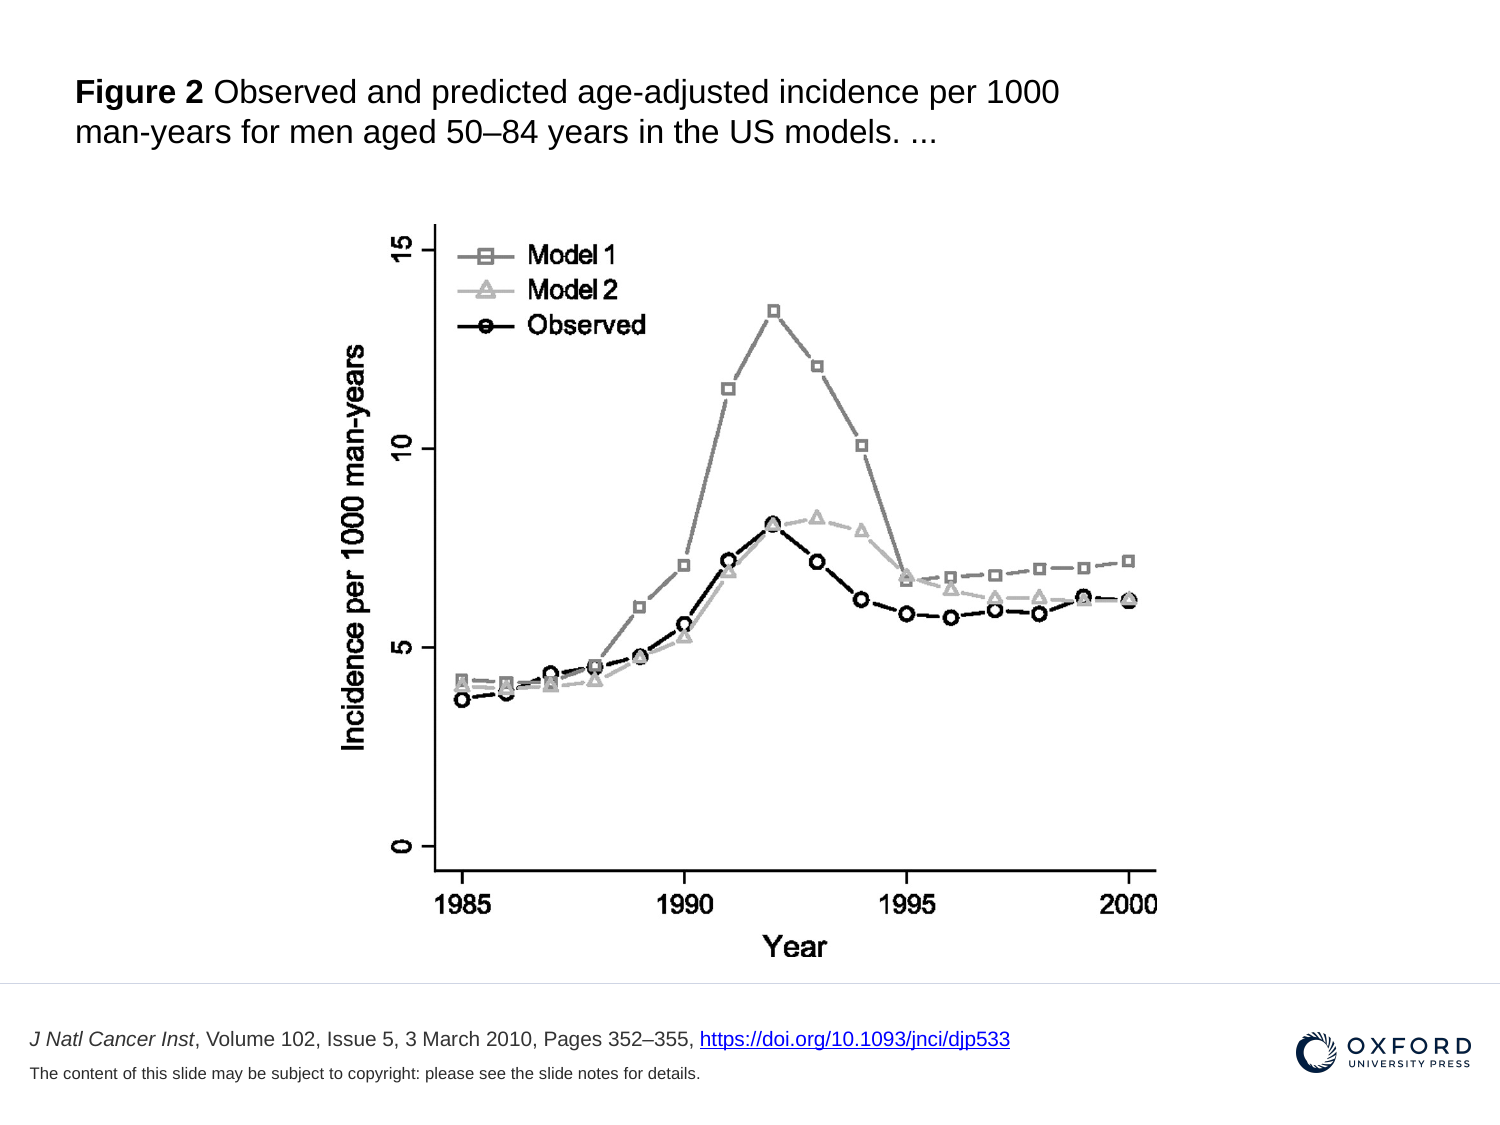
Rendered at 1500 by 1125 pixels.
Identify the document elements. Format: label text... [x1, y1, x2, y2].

picture [341, 224, 1157, 957]
footer J Natl Cancer Inst, Volume 102, Issue 5, 3 March 2010, Pages 352–355, https://doi.org/10.1093/jnci/djp533 The content of this slide may be subject to copyright: please see the slide notes for details. [0, 983, 1260, 1125]
picture [1296, 1032, 1471, 1073]
title Figure 2 Observed and predicted age-adjusted incidence per 1000 man-years for men aged 50–84 years in the US models. ... [75, 69, 1078, 171]
